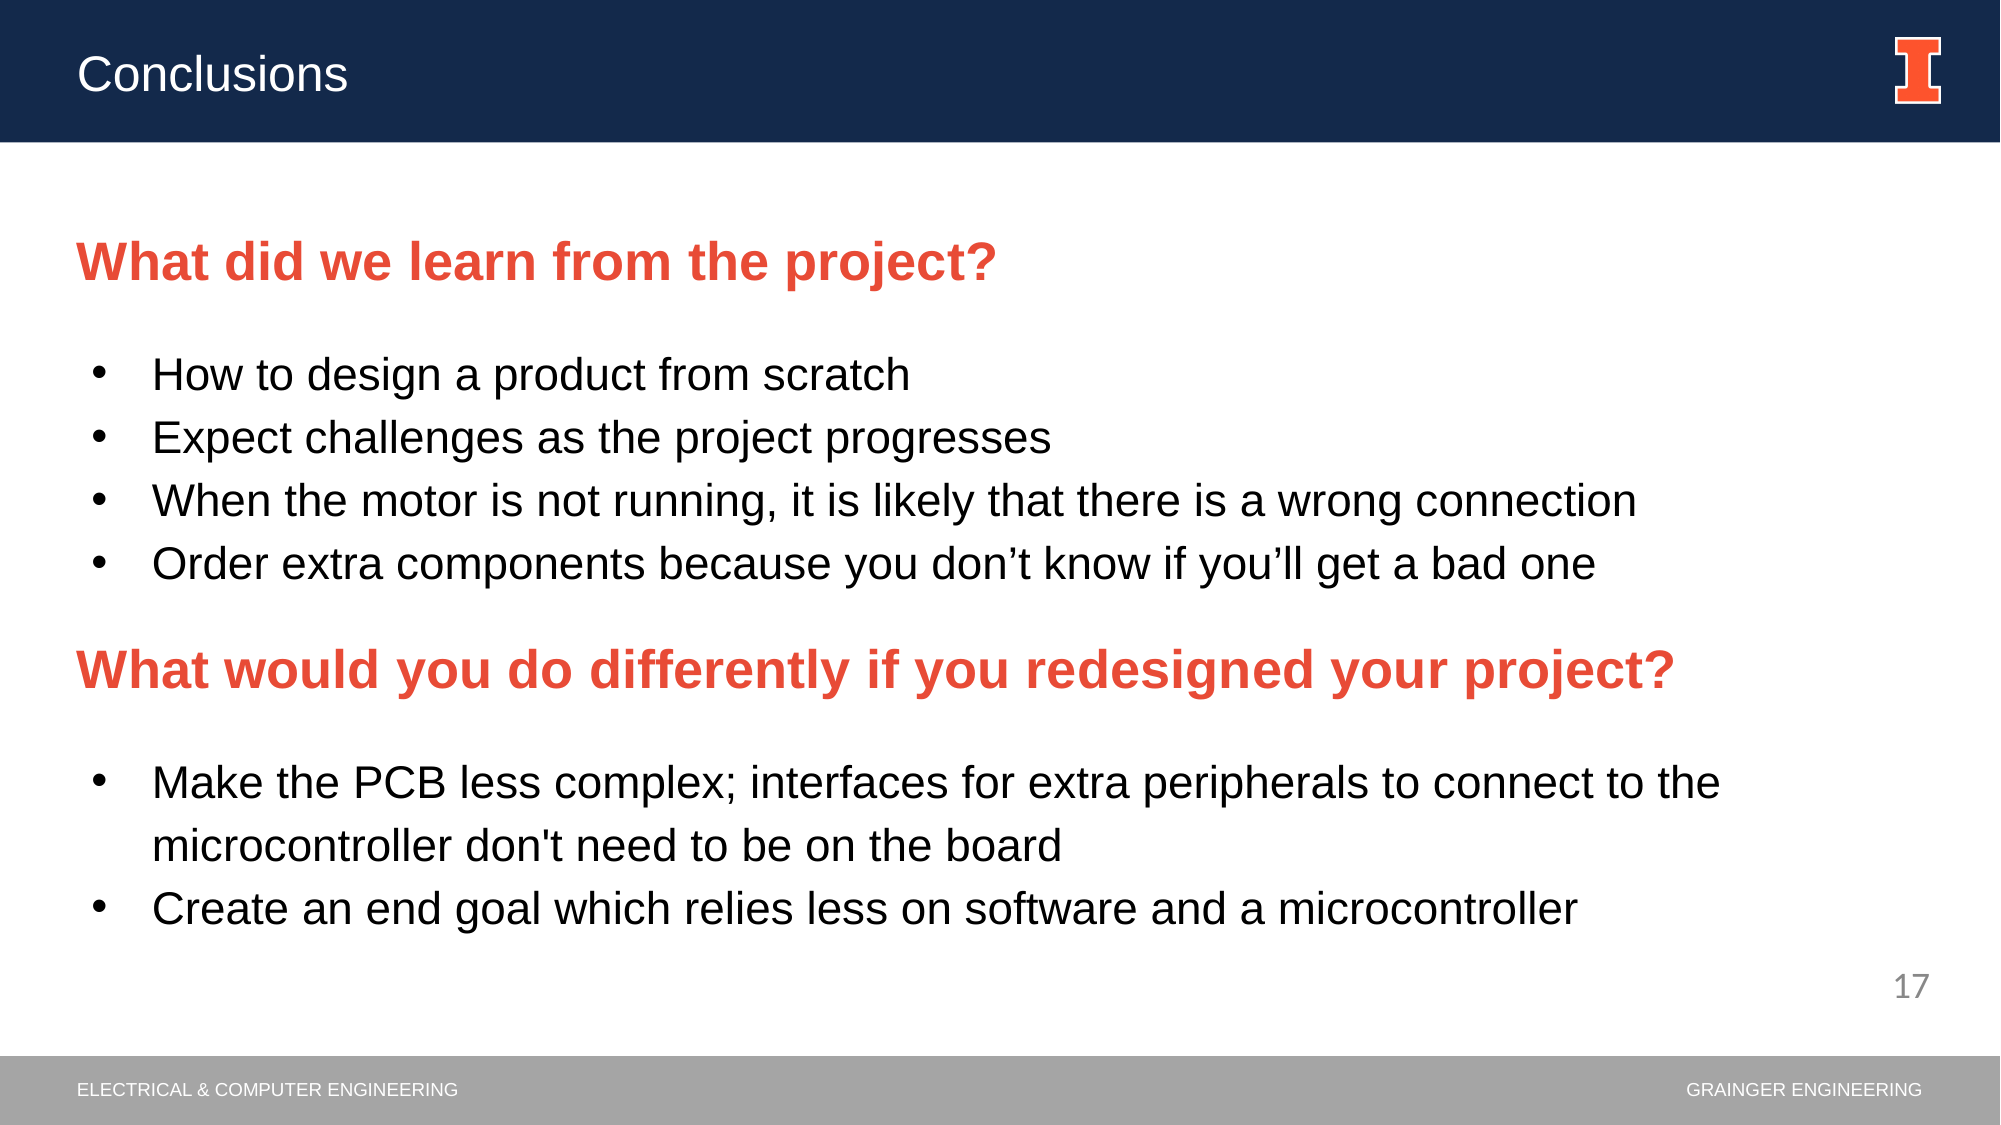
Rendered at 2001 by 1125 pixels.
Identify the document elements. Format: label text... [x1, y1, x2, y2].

picture [1895, 37, 1942, 104]
text_box GRAINGER ENGINEERING [1531, 1070, 1938, 1108]
text_box [0, 1056, 2000, 1125]
slide_number 17 [1495, 953, 1946, 1014]
list What did we learn from the project? How to design a product from scratch Expect challenges as the project progresses When the motor is not running, it is likely that there is a wrong connection Order extra components because you don’t know if you’ll get a bad one What would you do differently if you redesigned your project? Make the PCB less complex; interfaces for extra peripherals to connect to the microcontroller don't need to be on the board Create an end goal which relies less on software and a microcontroller [61, 218, 1896, 1010]
text_box ELECTRICAL & COMPUTER ENGINEERING [61, 1070, 1373, 1108]
text_box [0, 0, 2000, 143]
text_box Conclusions [61, 33, 1852, 109]
